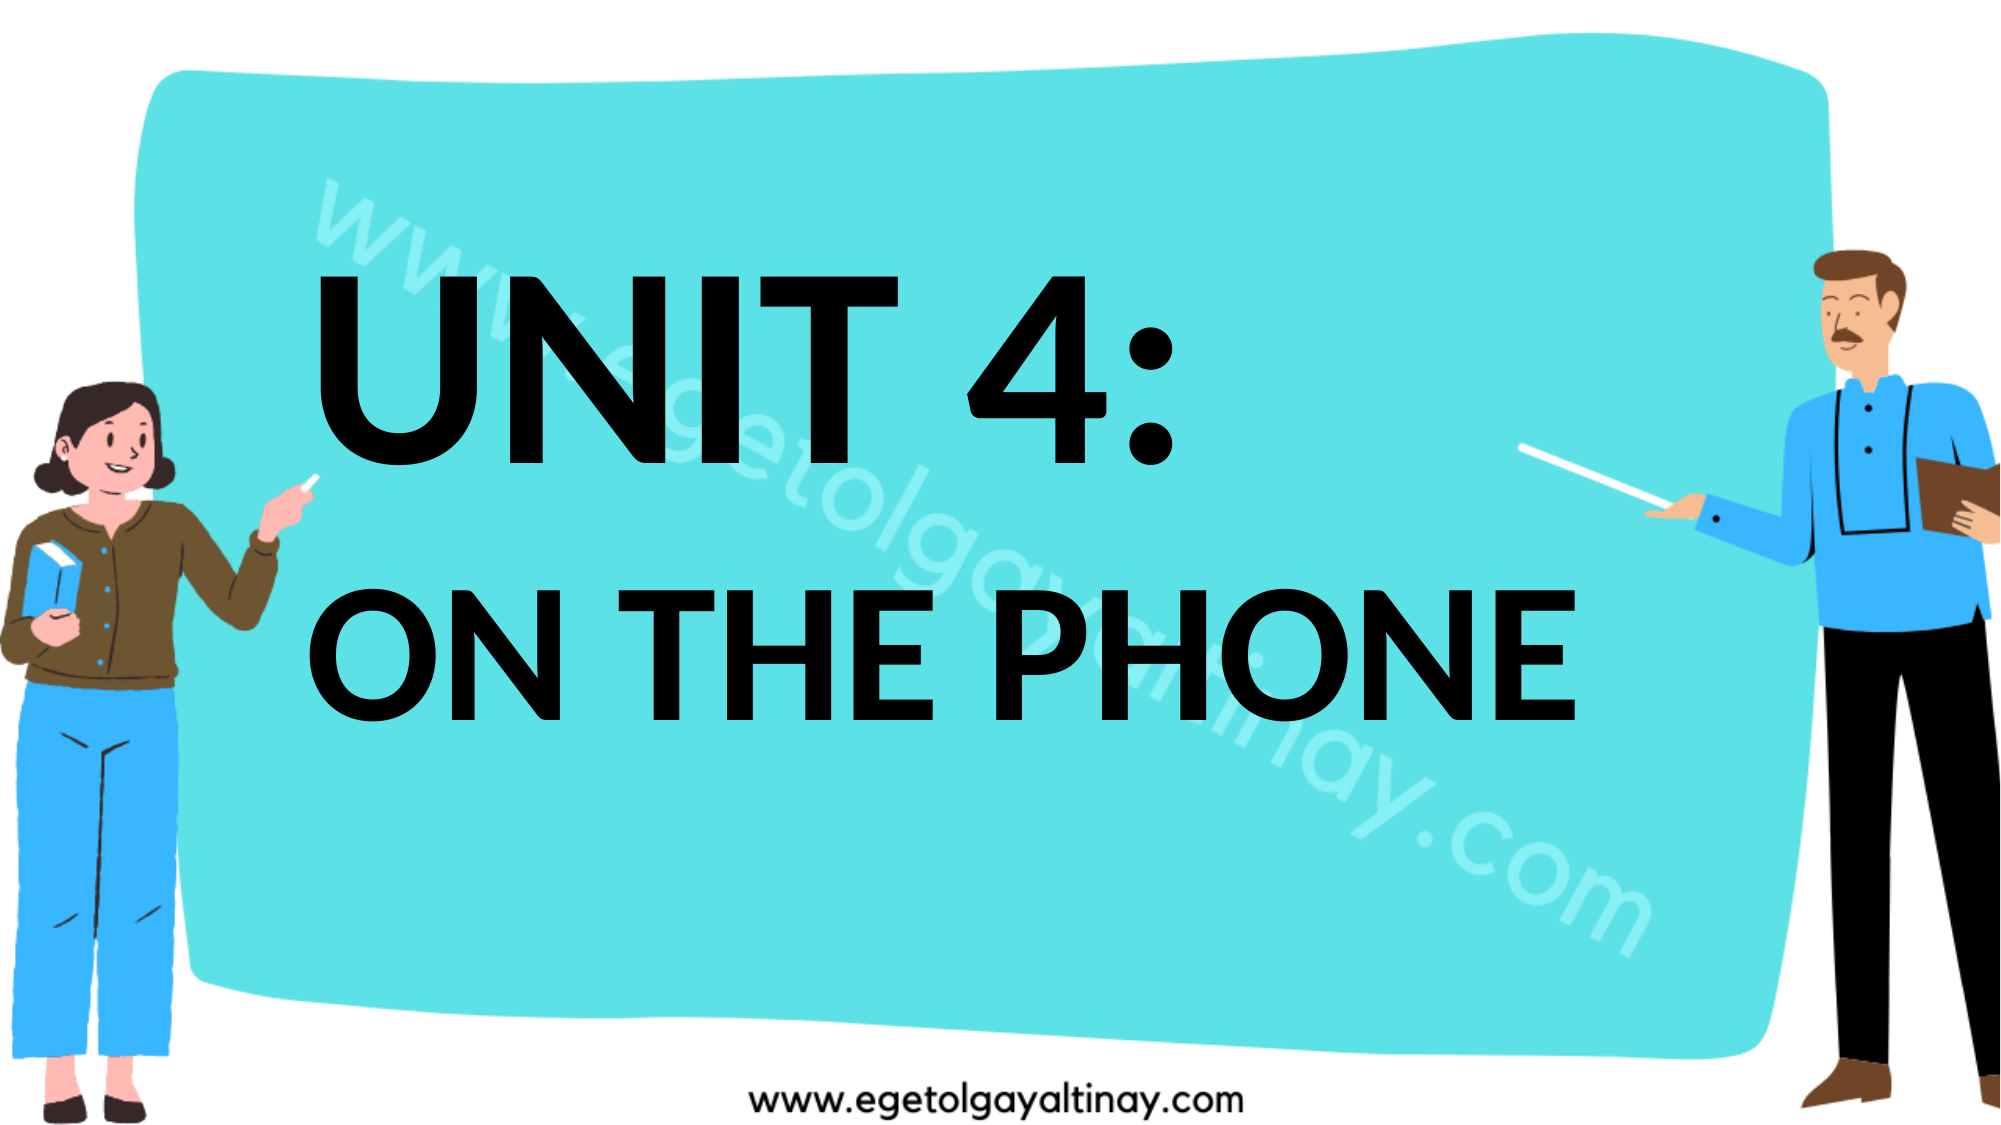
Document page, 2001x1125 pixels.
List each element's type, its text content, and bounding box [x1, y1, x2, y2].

text_box UNIT 4: ON THE PHONE [290, 168, 2000, 768]
picture [0, 0, 2001, 1125]
